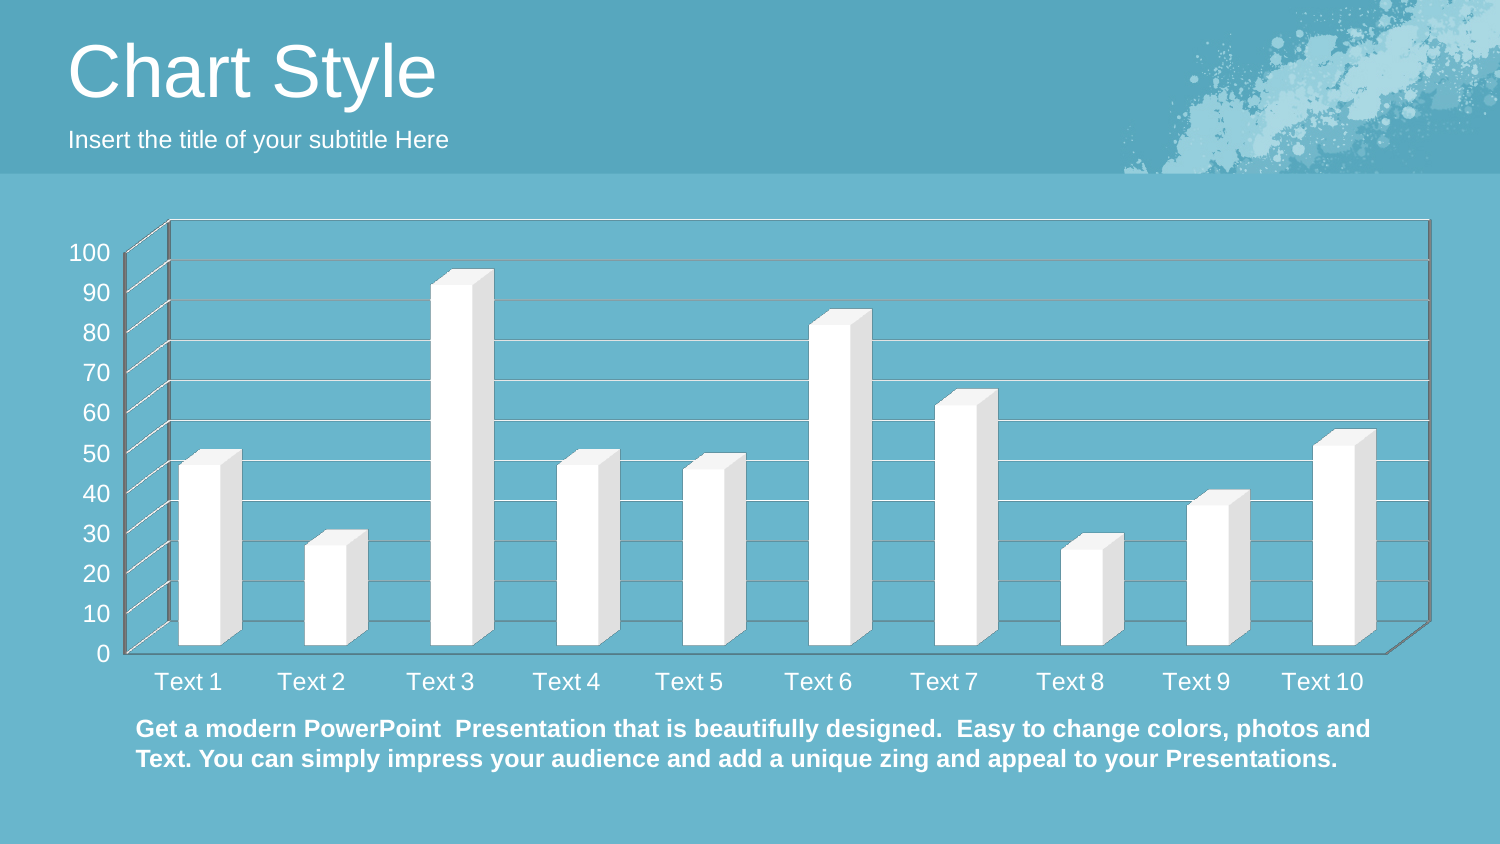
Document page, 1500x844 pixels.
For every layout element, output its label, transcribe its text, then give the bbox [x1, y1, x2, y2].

picture [0, 0, 1500, 173]
text_box Get a modern PowerPoint Presentation that is beautifully designed. Easy to change colors, photos and Text. You can simply impress your audience and add a unique zing and appeal to your Presentations. [120, 715, 1412, 780]
chart [35, 208, 1465, 706]
list Insert the title of your subtitle Here [53, 114, 1500, 162]
list Chart Style [53, 20, 1500, 114]
